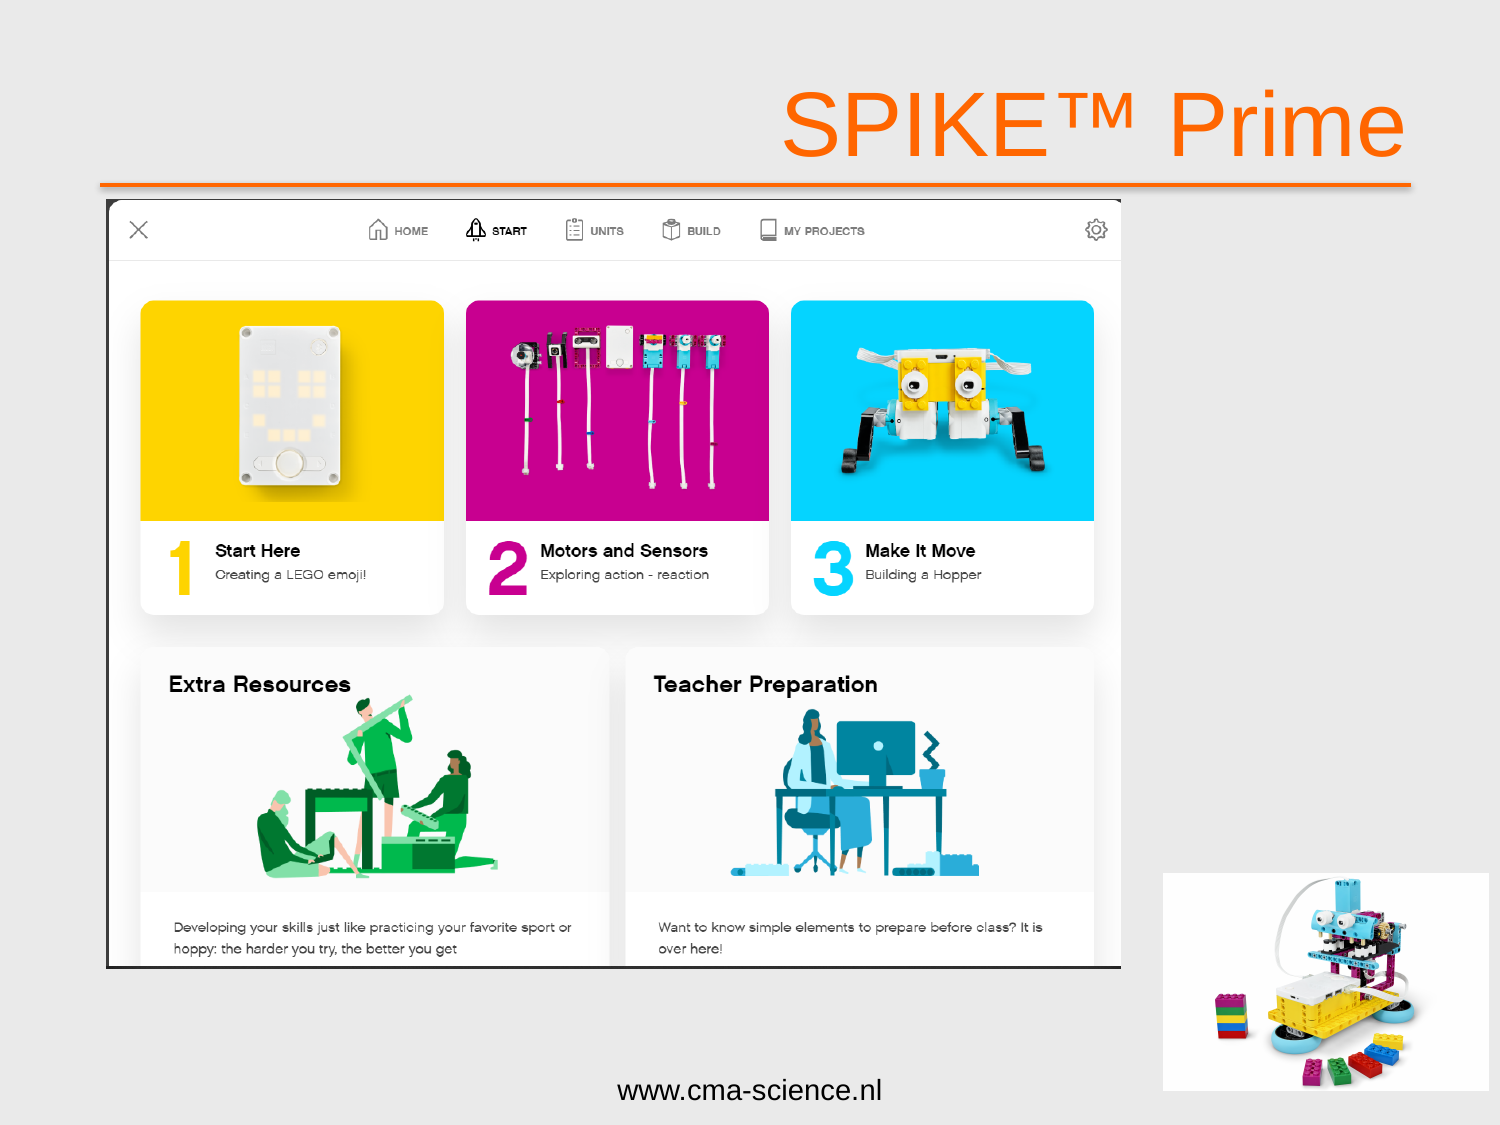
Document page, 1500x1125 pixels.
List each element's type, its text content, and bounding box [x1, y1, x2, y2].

picture [1163, 873, 1489, 1091]
footer www.cma-science.nl [512, 1063, 988, 1118]
title SPIKE™ Prime [76, 42, 1424, 198]
picture [105, 199, 1121, 969]
